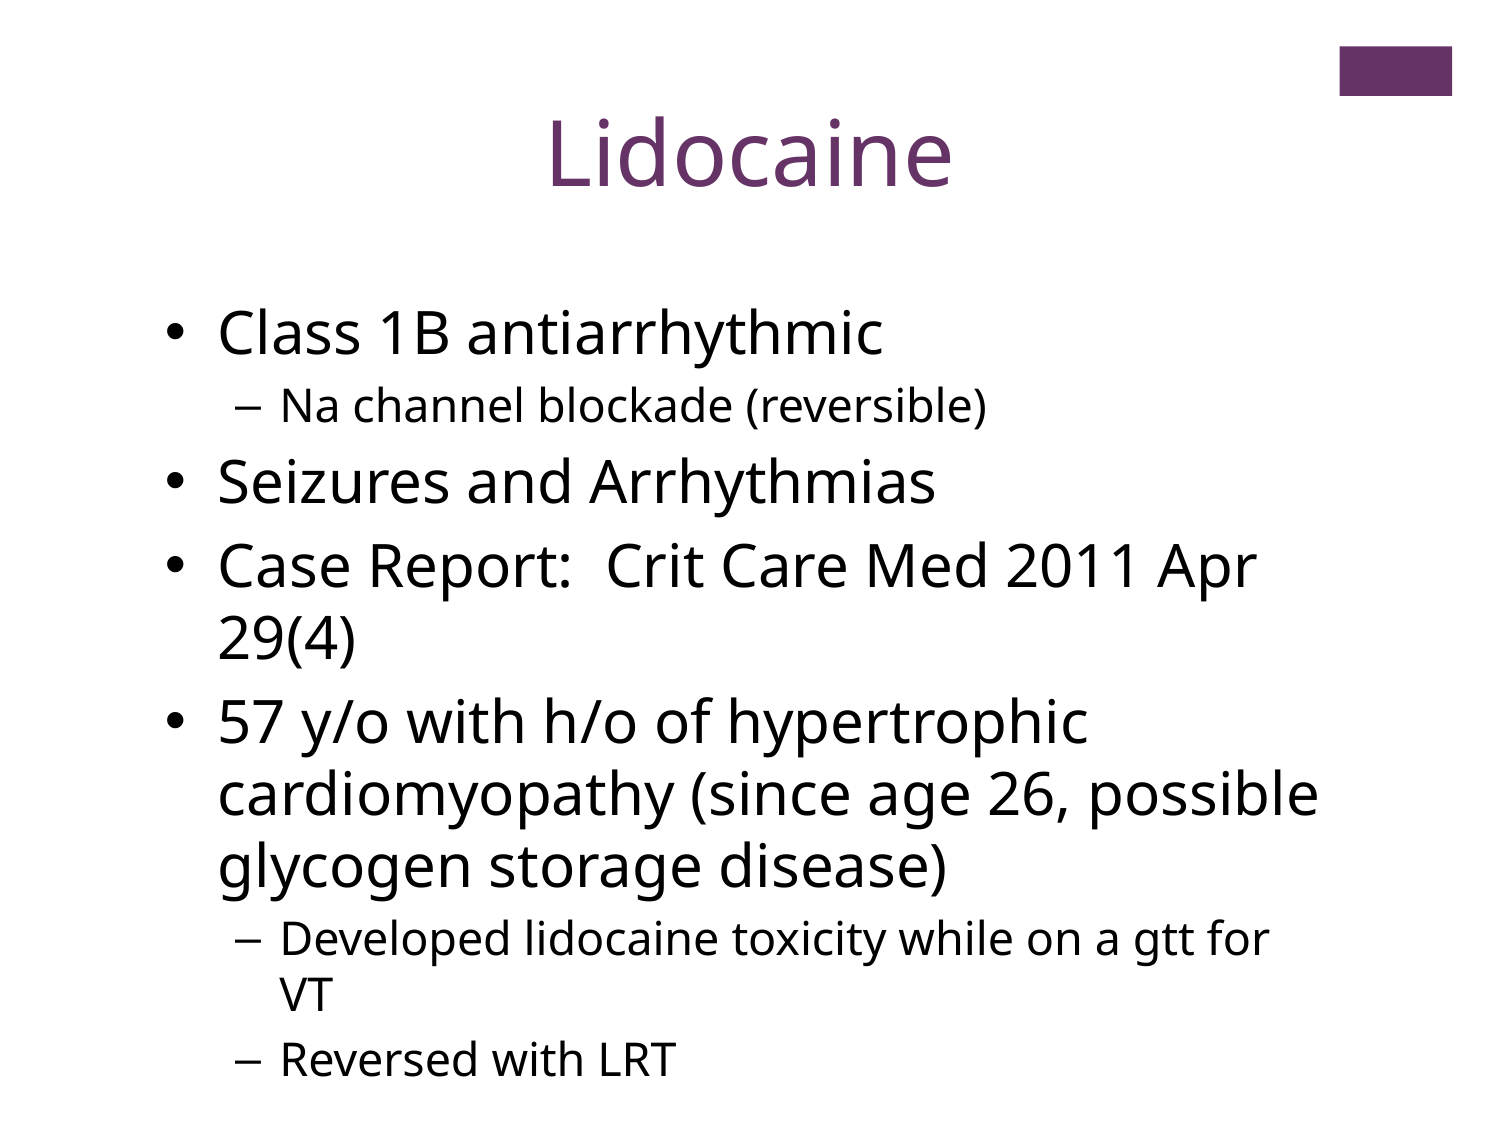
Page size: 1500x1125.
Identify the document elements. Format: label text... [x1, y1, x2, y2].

text_box Class 1B antiarrhythmic Na channel blockade (reversible) Seizures and Arrhythmias Case Report: Crit Care Med 2011 Apr 29(4) 57 y/o with h/o of hypertrophic cardiomyopathy (since age 26, possible glycogen storage disease) Developed lidocaine toxicity while on a gtt for VT Reversed with LRT [149, 287, 1350, 1100]
text_box Lidocaine [149, 87, 1350, 277]
